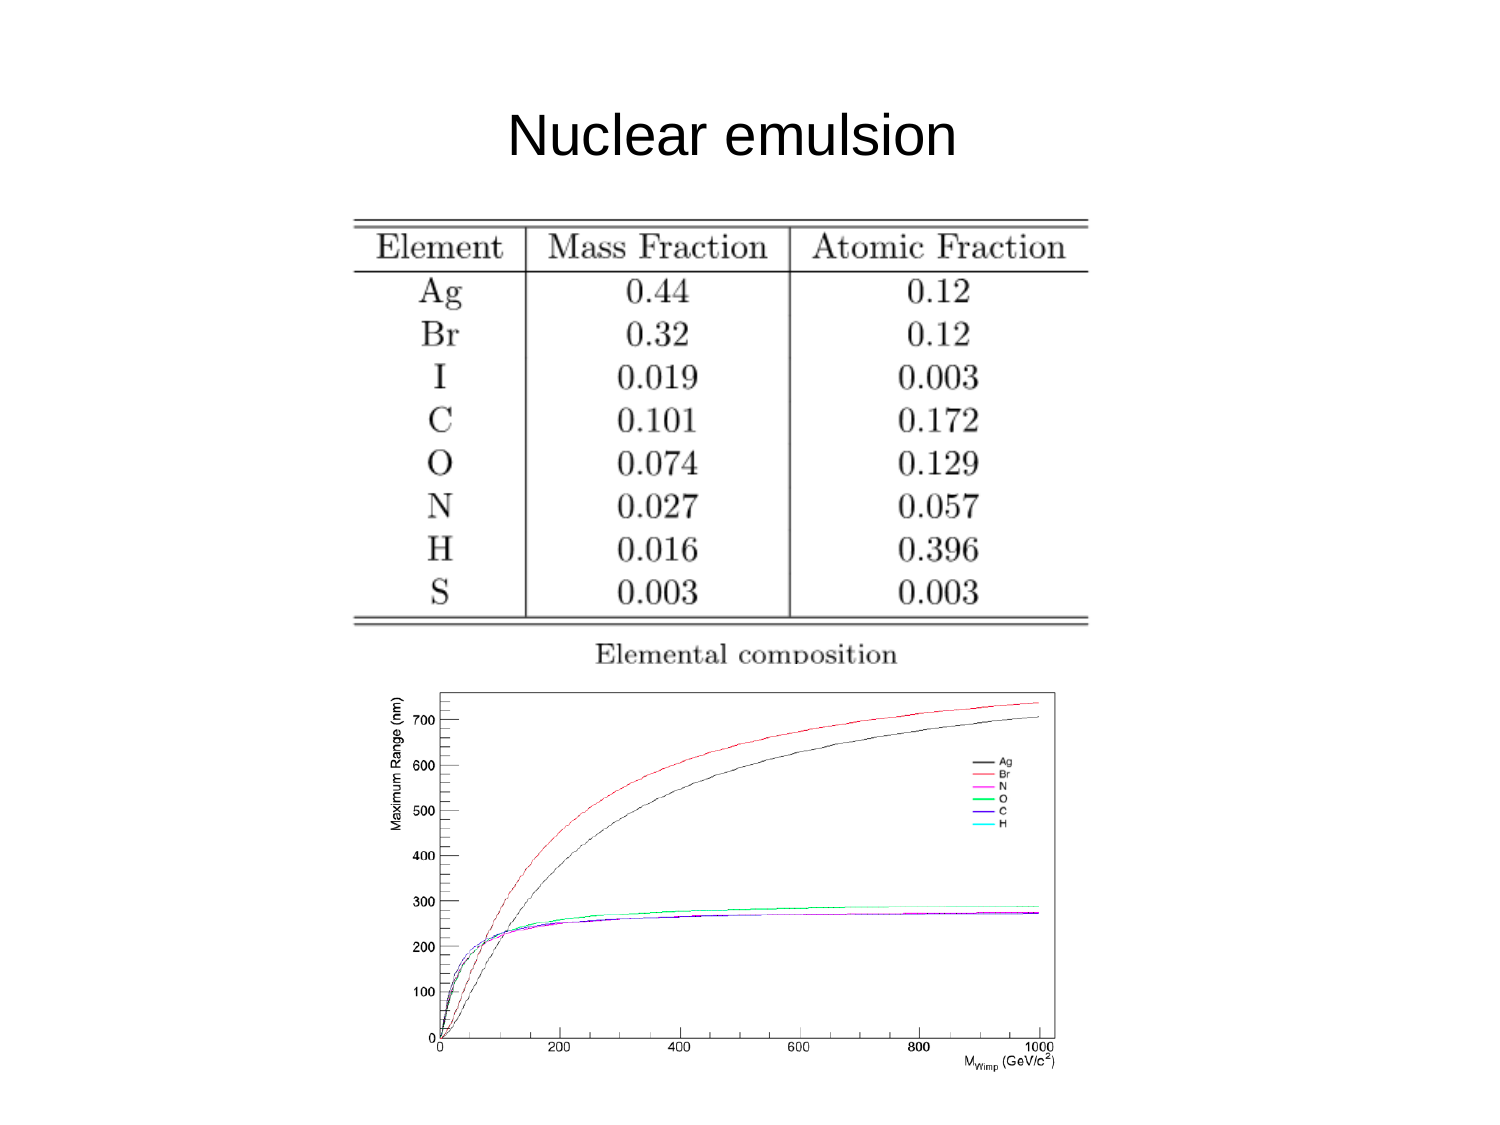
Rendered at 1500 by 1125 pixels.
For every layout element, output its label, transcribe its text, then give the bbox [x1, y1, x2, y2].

text_box Nuclear emulsion [492, 90, 974, 175]
picture [366, 663, 1100, 1088]
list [336, 196, 1126, 672]
